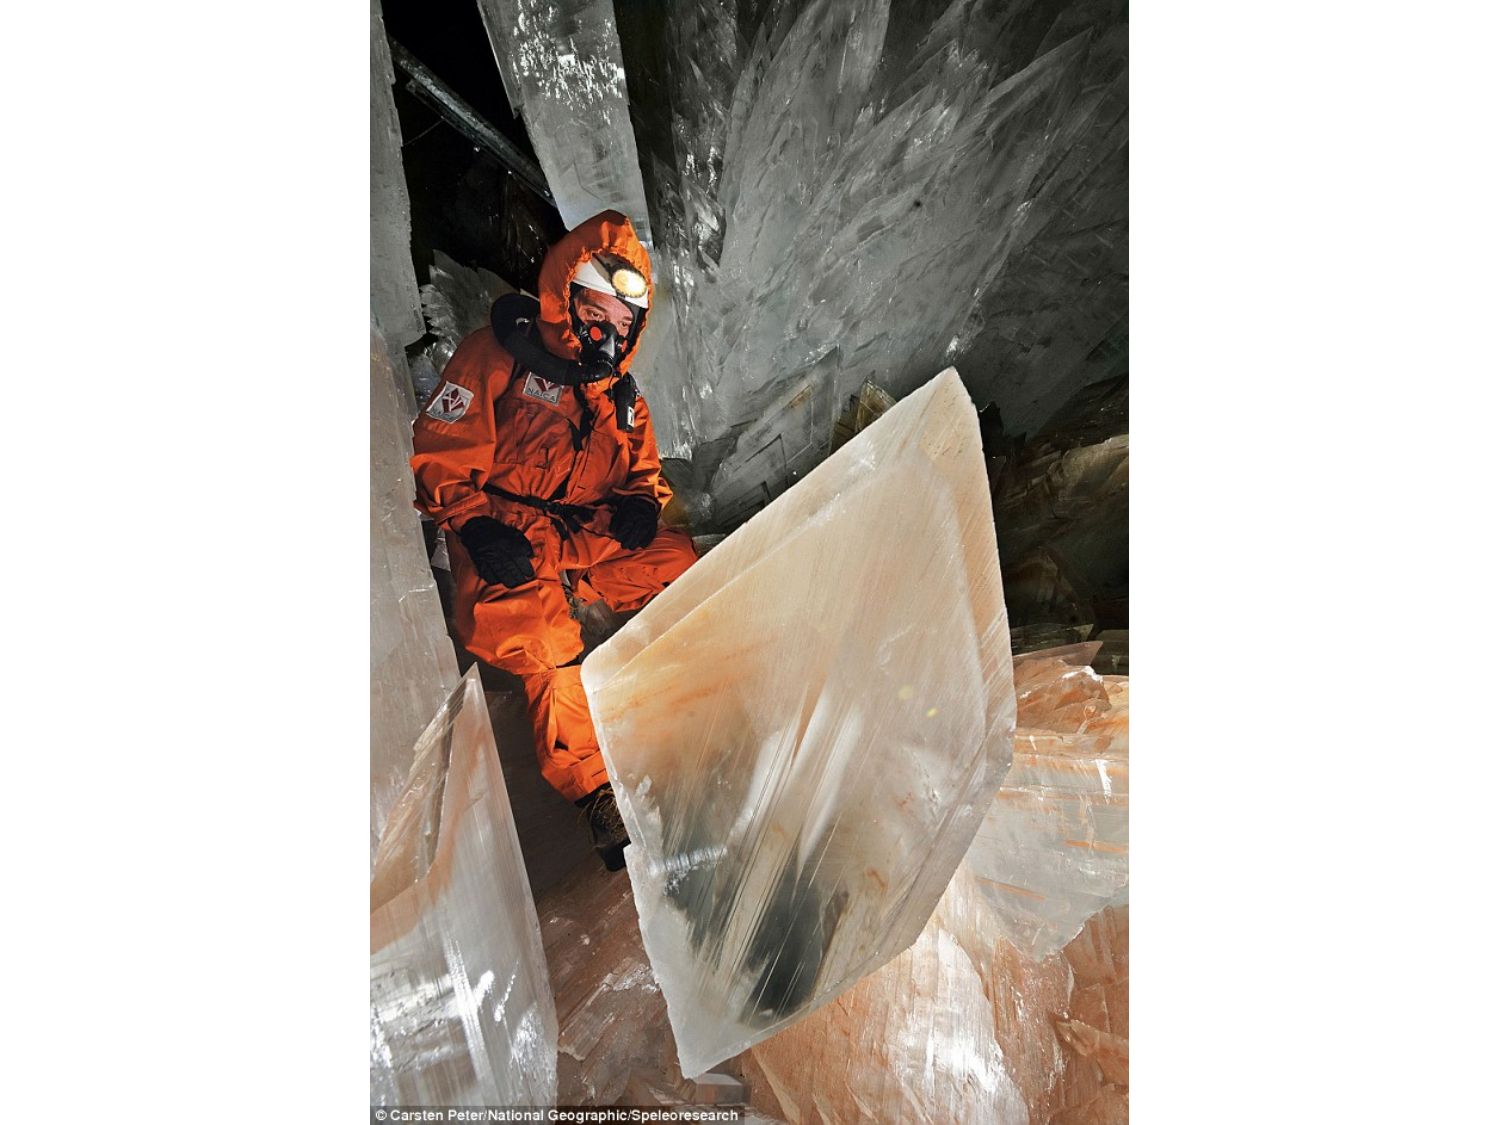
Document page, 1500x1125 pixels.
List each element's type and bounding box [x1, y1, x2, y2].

picture [370, 0, 1129, 1125]
